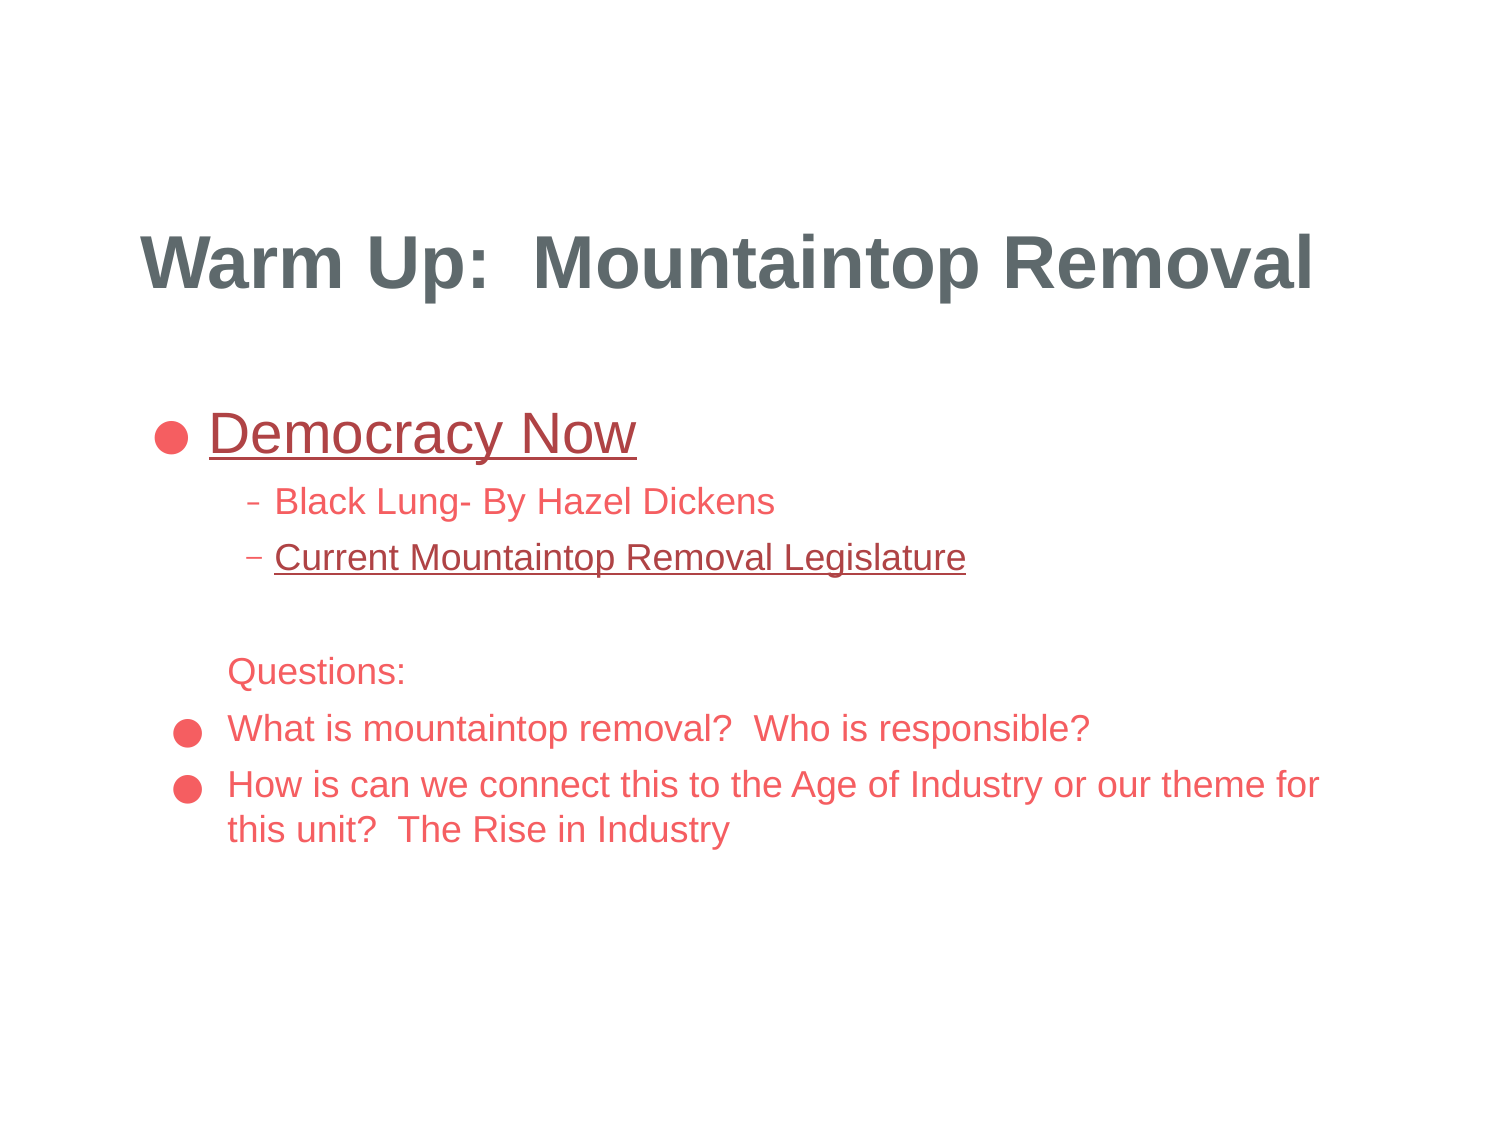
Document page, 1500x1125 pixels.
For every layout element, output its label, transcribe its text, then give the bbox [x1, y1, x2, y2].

list Democracy Now Black Lung- By Hazel Dickens Current Mountaintop Removal Legislature Questions: What is mountaintop removal? Who is responsible? How is can we connect this to the Age of Industry or our theme for this unit? The Rise in Industry [137, 387, 1400, 999]
title Warm Up: Mountaintop Removal [125, 125, 1425, 313]
